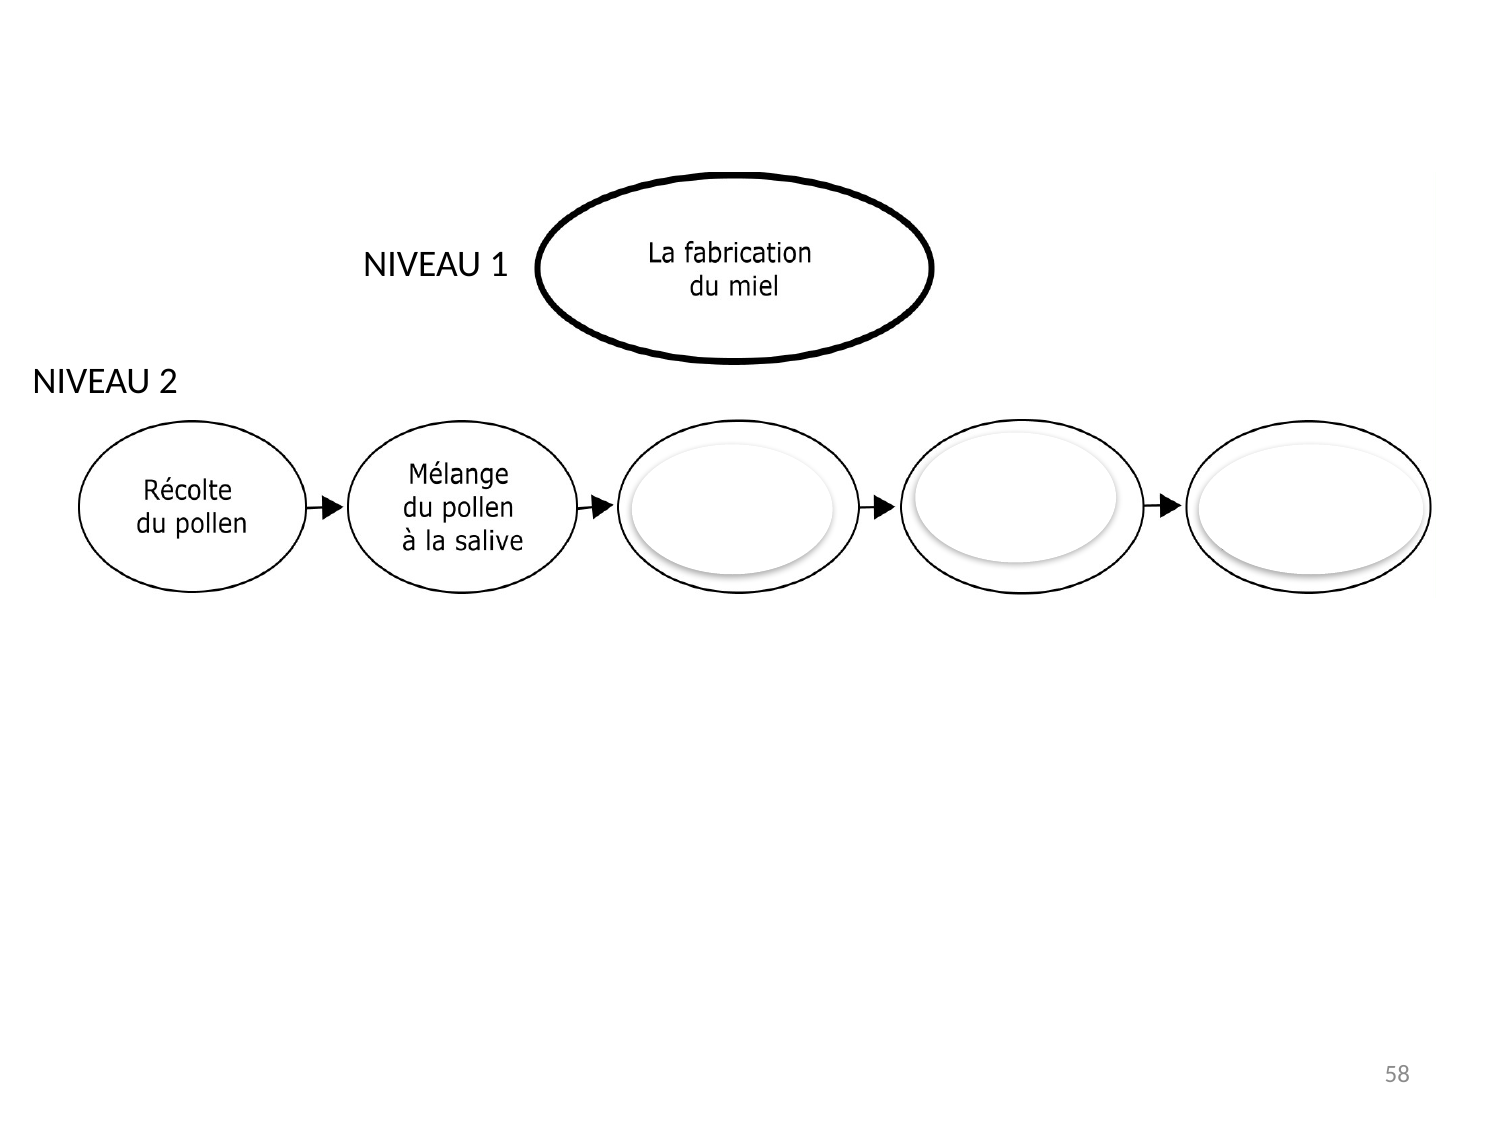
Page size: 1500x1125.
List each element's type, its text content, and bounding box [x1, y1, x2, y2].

text_box NIVEAU 2 [17, 348, 71, 409]
slide_number 58 [1074, 1042, 1425, 1103]
picture [76, 172, 1436, 599]
